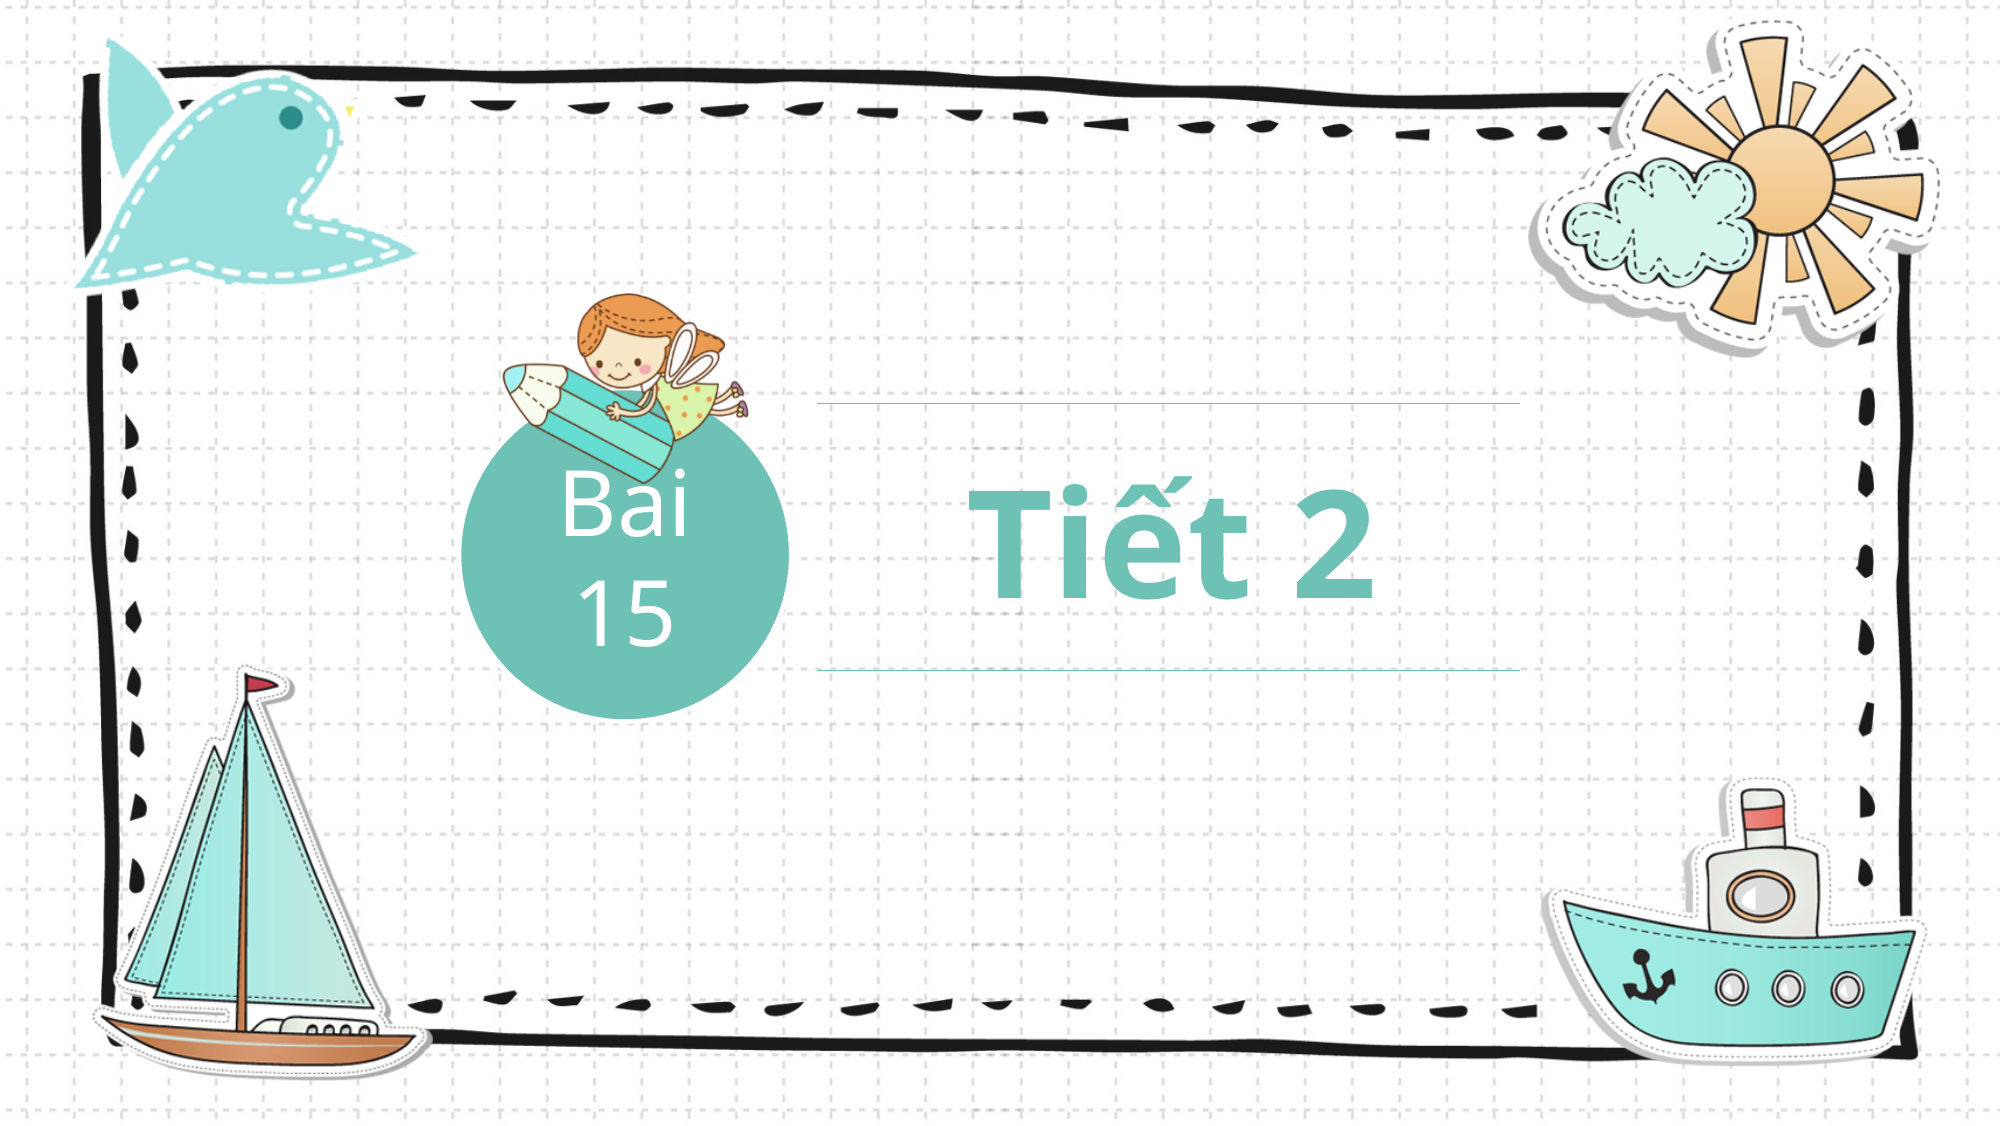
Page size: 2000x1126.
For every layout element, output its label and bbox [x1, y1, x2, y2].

text_box [816, 403, 1521, 671]
picture [0, 0, 2000, 1126]
